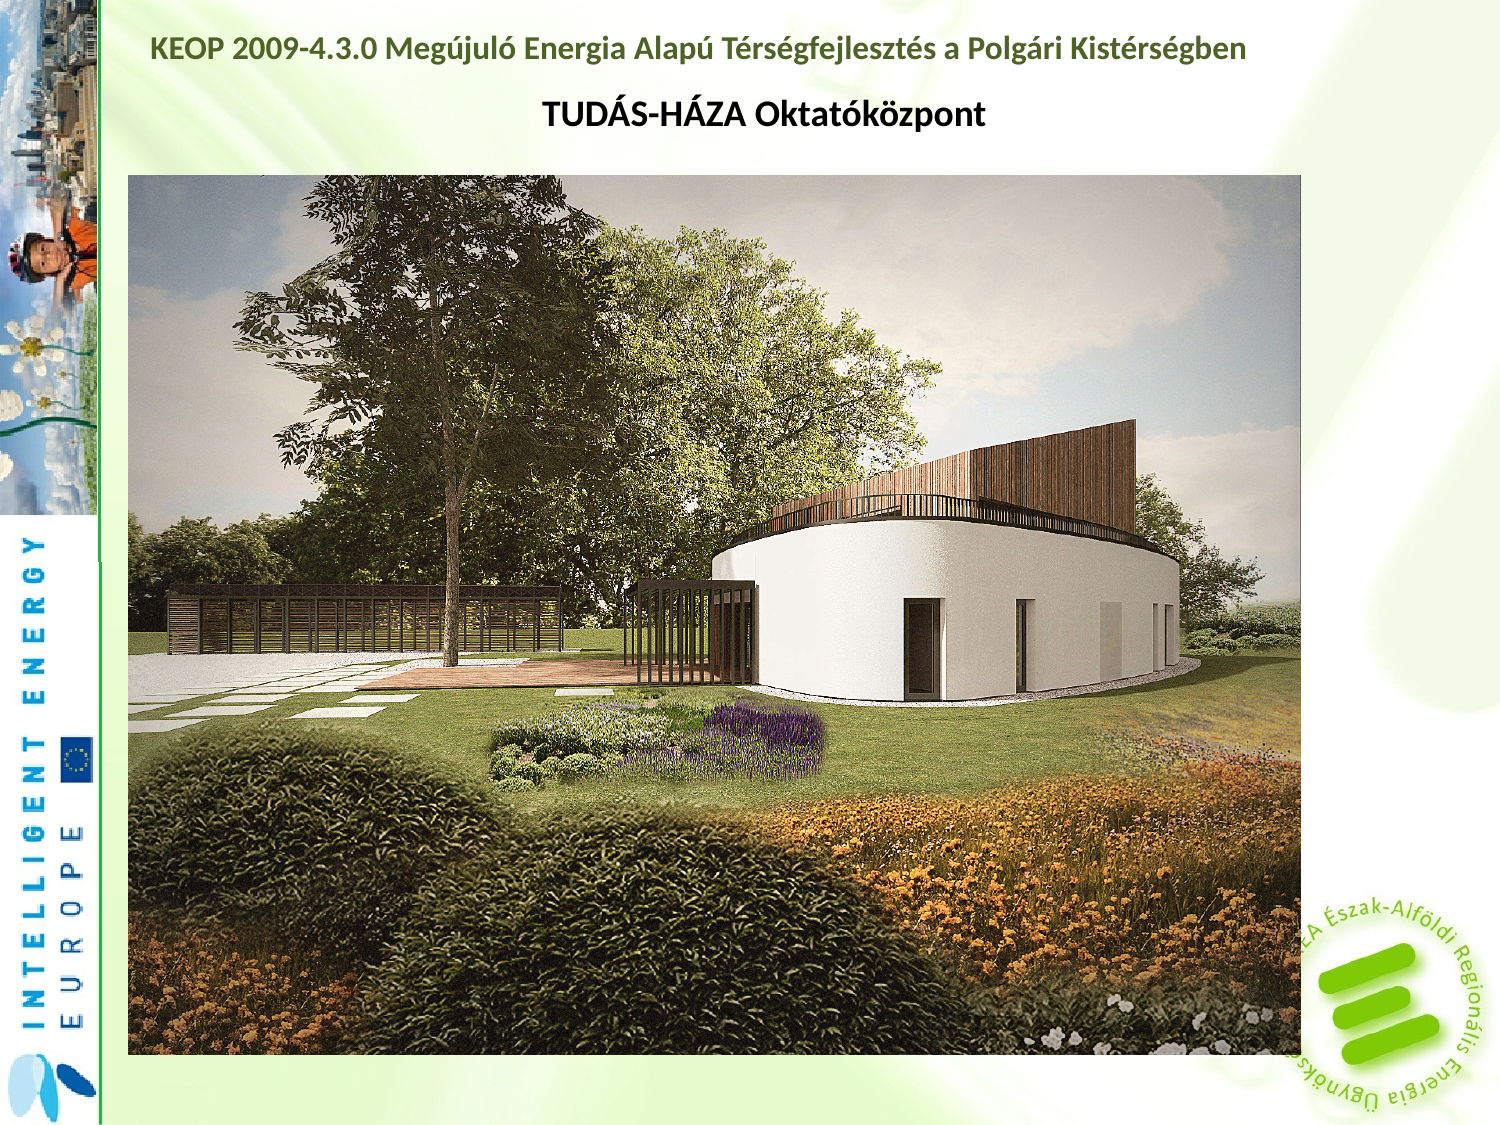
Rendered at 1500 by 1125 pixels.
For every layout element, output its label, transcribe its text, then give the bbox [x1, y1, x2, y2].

text_box KEOP 2009-4.3.0 Megújuló Energia Alapú Térségfejlesztés a Polgári Kistérségben [135, 19, 1376, 74]
text_box TUDÁS-HÁZA Oktatóközpont [527, 81, 1243, 142]
picture [0, 0, 1500, 1125]
